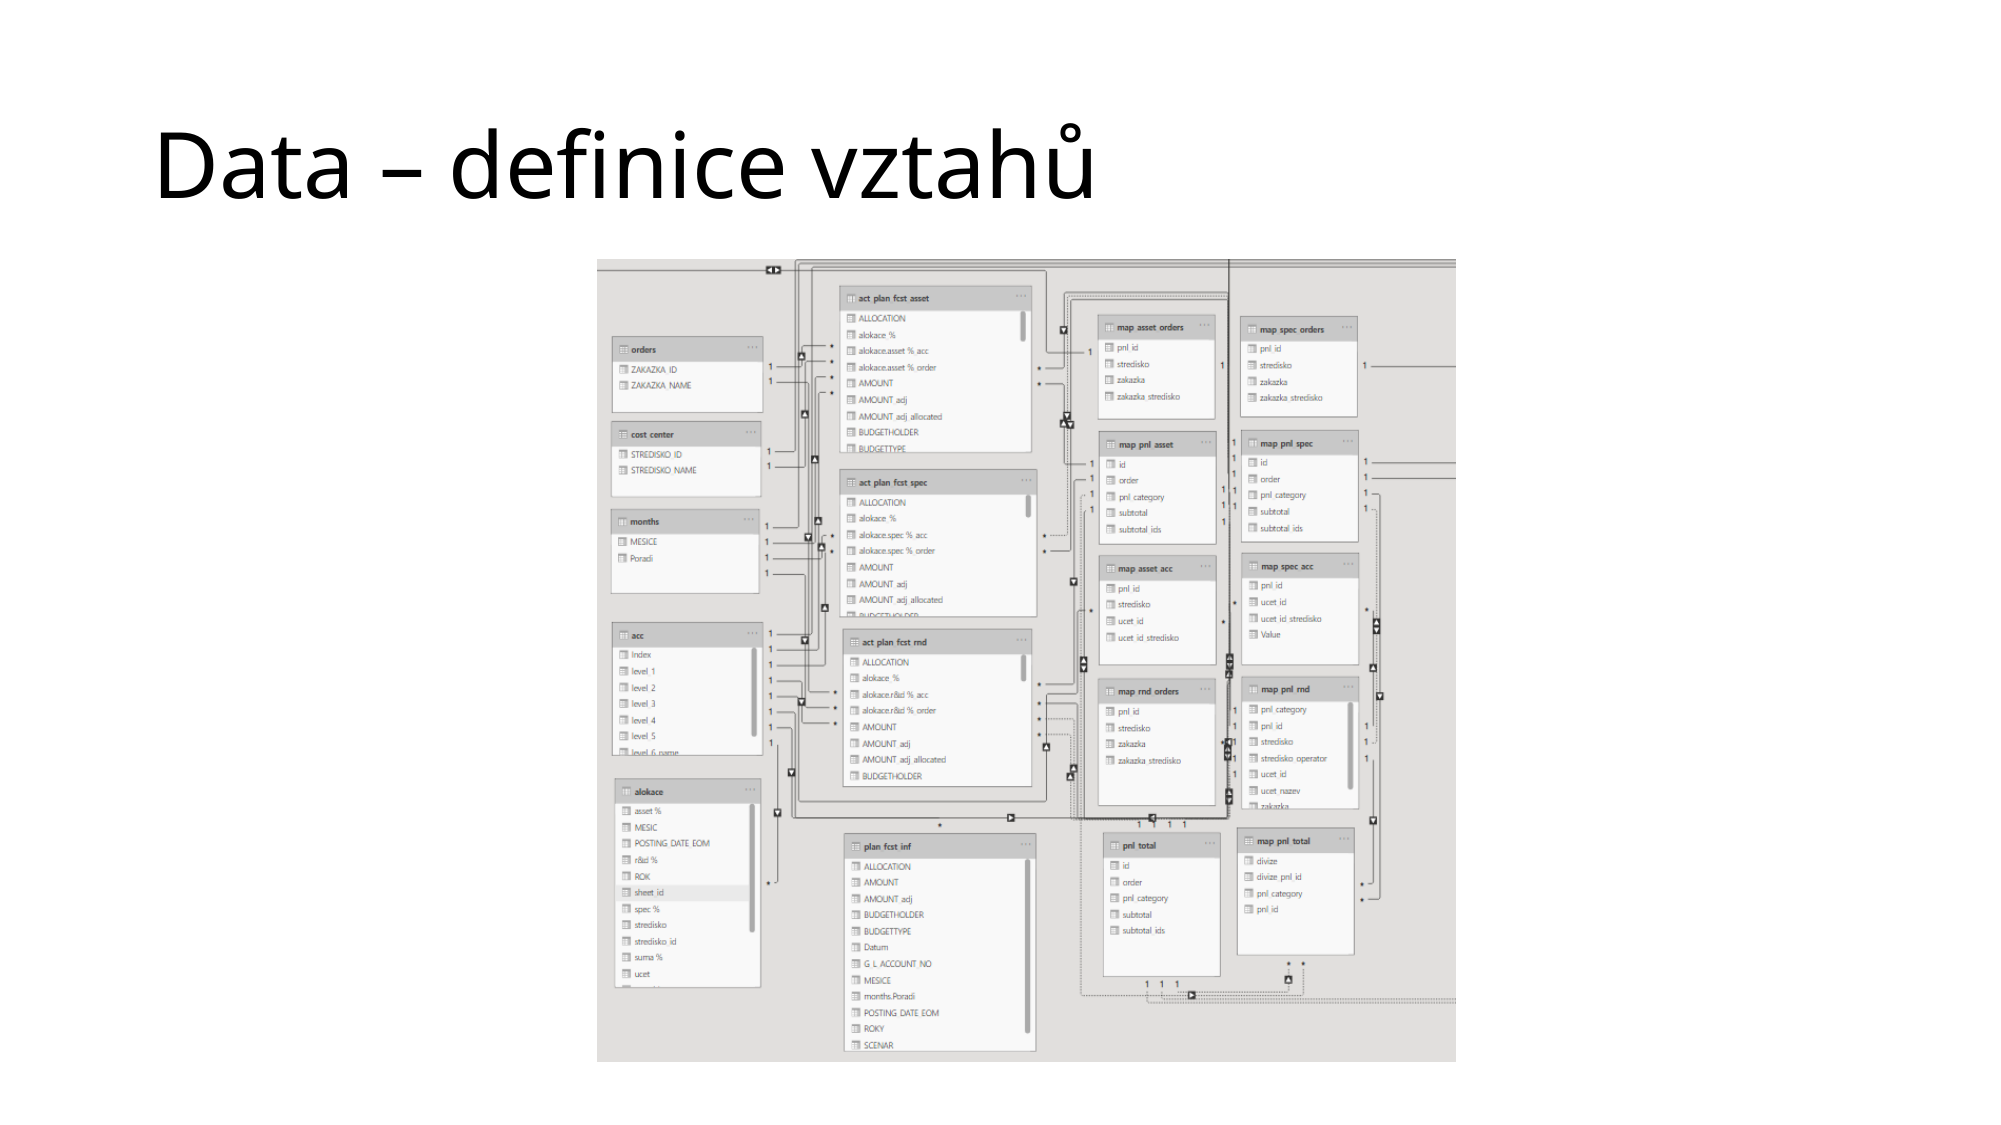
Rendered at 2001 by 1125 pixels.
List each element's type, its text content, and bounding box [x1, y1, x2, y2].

picture [597, 259, 1456, 1062]
title Data – definice vztahů [137, 59, 1863, 278]
